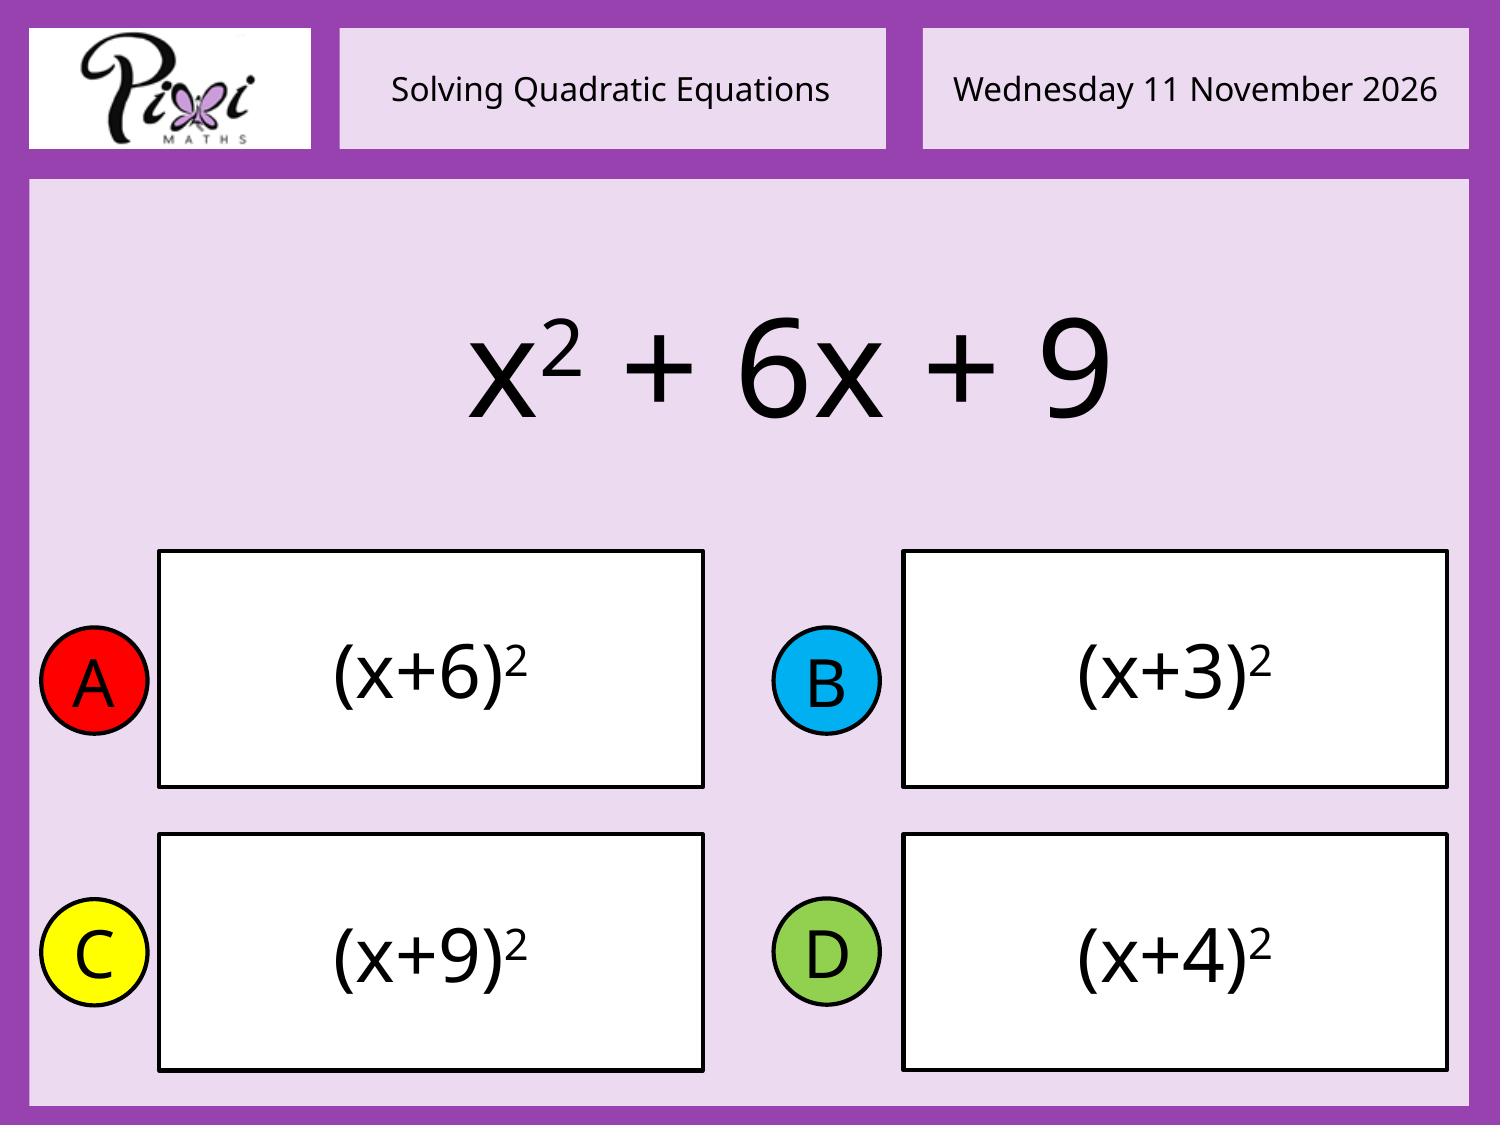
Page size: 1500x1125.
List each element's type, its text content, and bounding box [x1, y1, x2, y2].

text_box D [771, 896, 882, 1007]
text_box (x+9)2 [157, 832, 705, 1073]
text_box A [39, 625, 150, 736]
picture [0, 0, 1500, 1125]
text_box (x+6)2 [157, 549, 705, 789]
text_box x2 + 6x + 9 [230, 272, 1353, 453]
text_box C [39, 897, 150, 1008]
text_box (x+4)2 [901, 832, 1449, 1072]
text_box B [771, 625, 882, 736]
text_box (x+3)2 [901, 549, 1449, 789]
